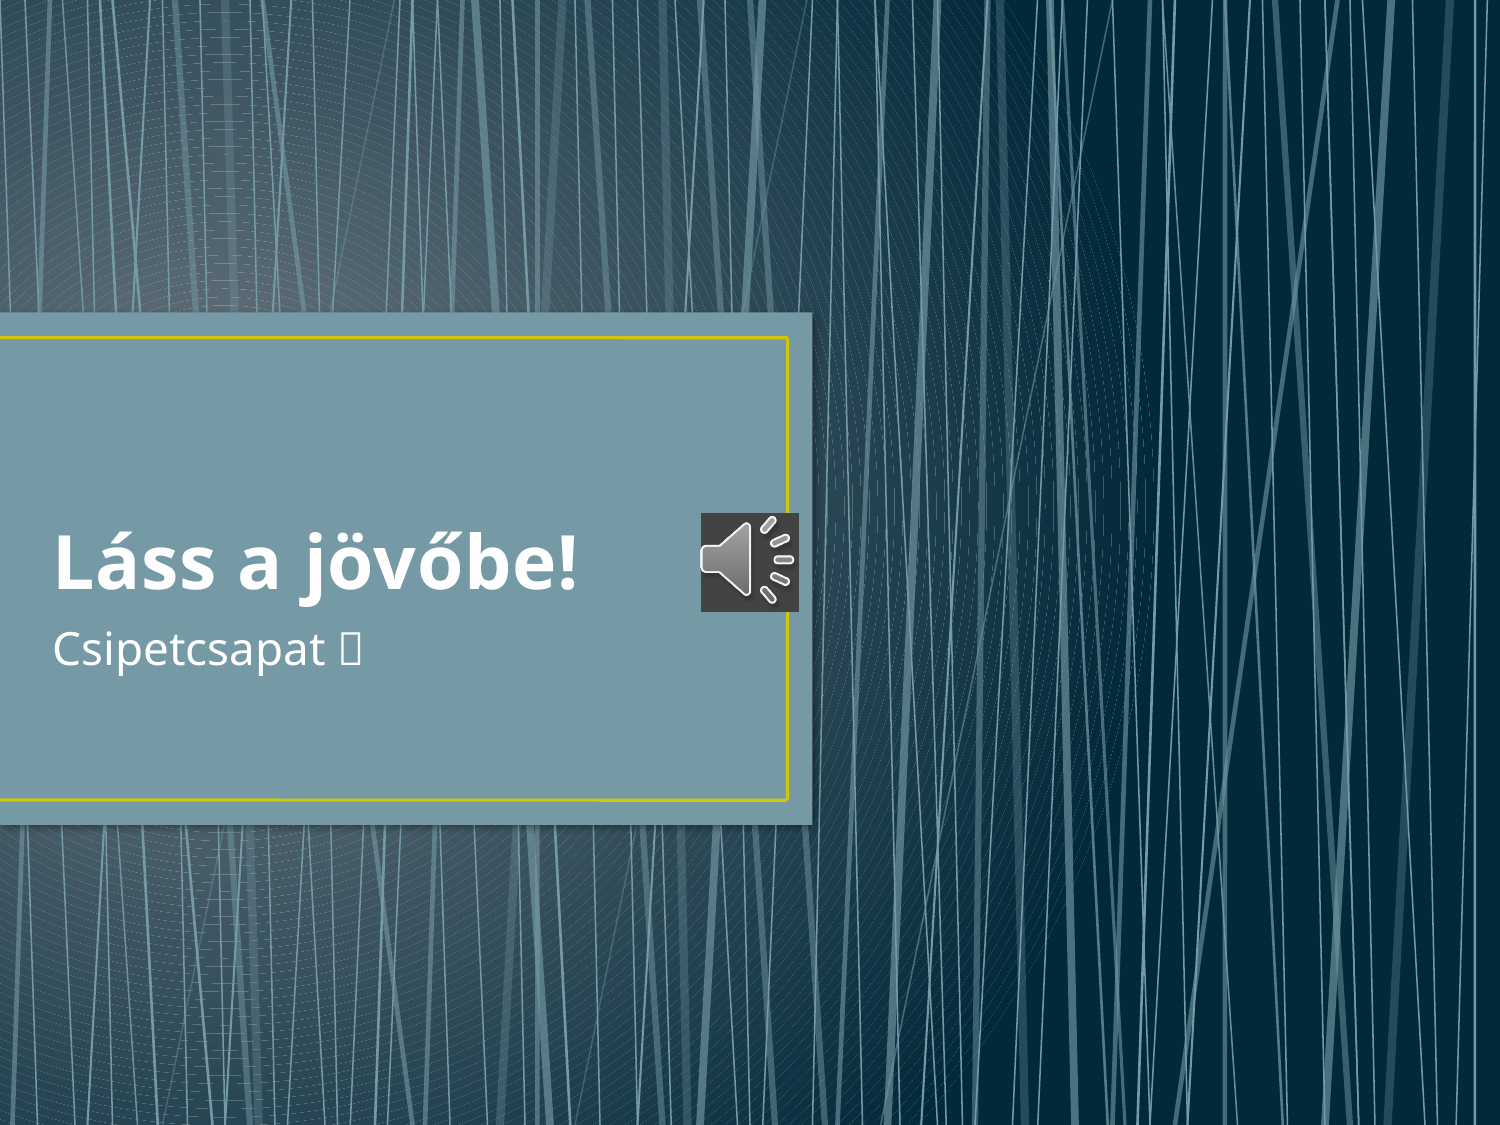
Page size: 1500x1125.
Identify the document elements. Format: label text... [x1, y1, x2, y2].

title Láss a jövőbe! [37, 349, 763, 612]
picture [699, 512, 801, 613]
subtitle Csipetcsapat  [37, 612, 763, 788]
